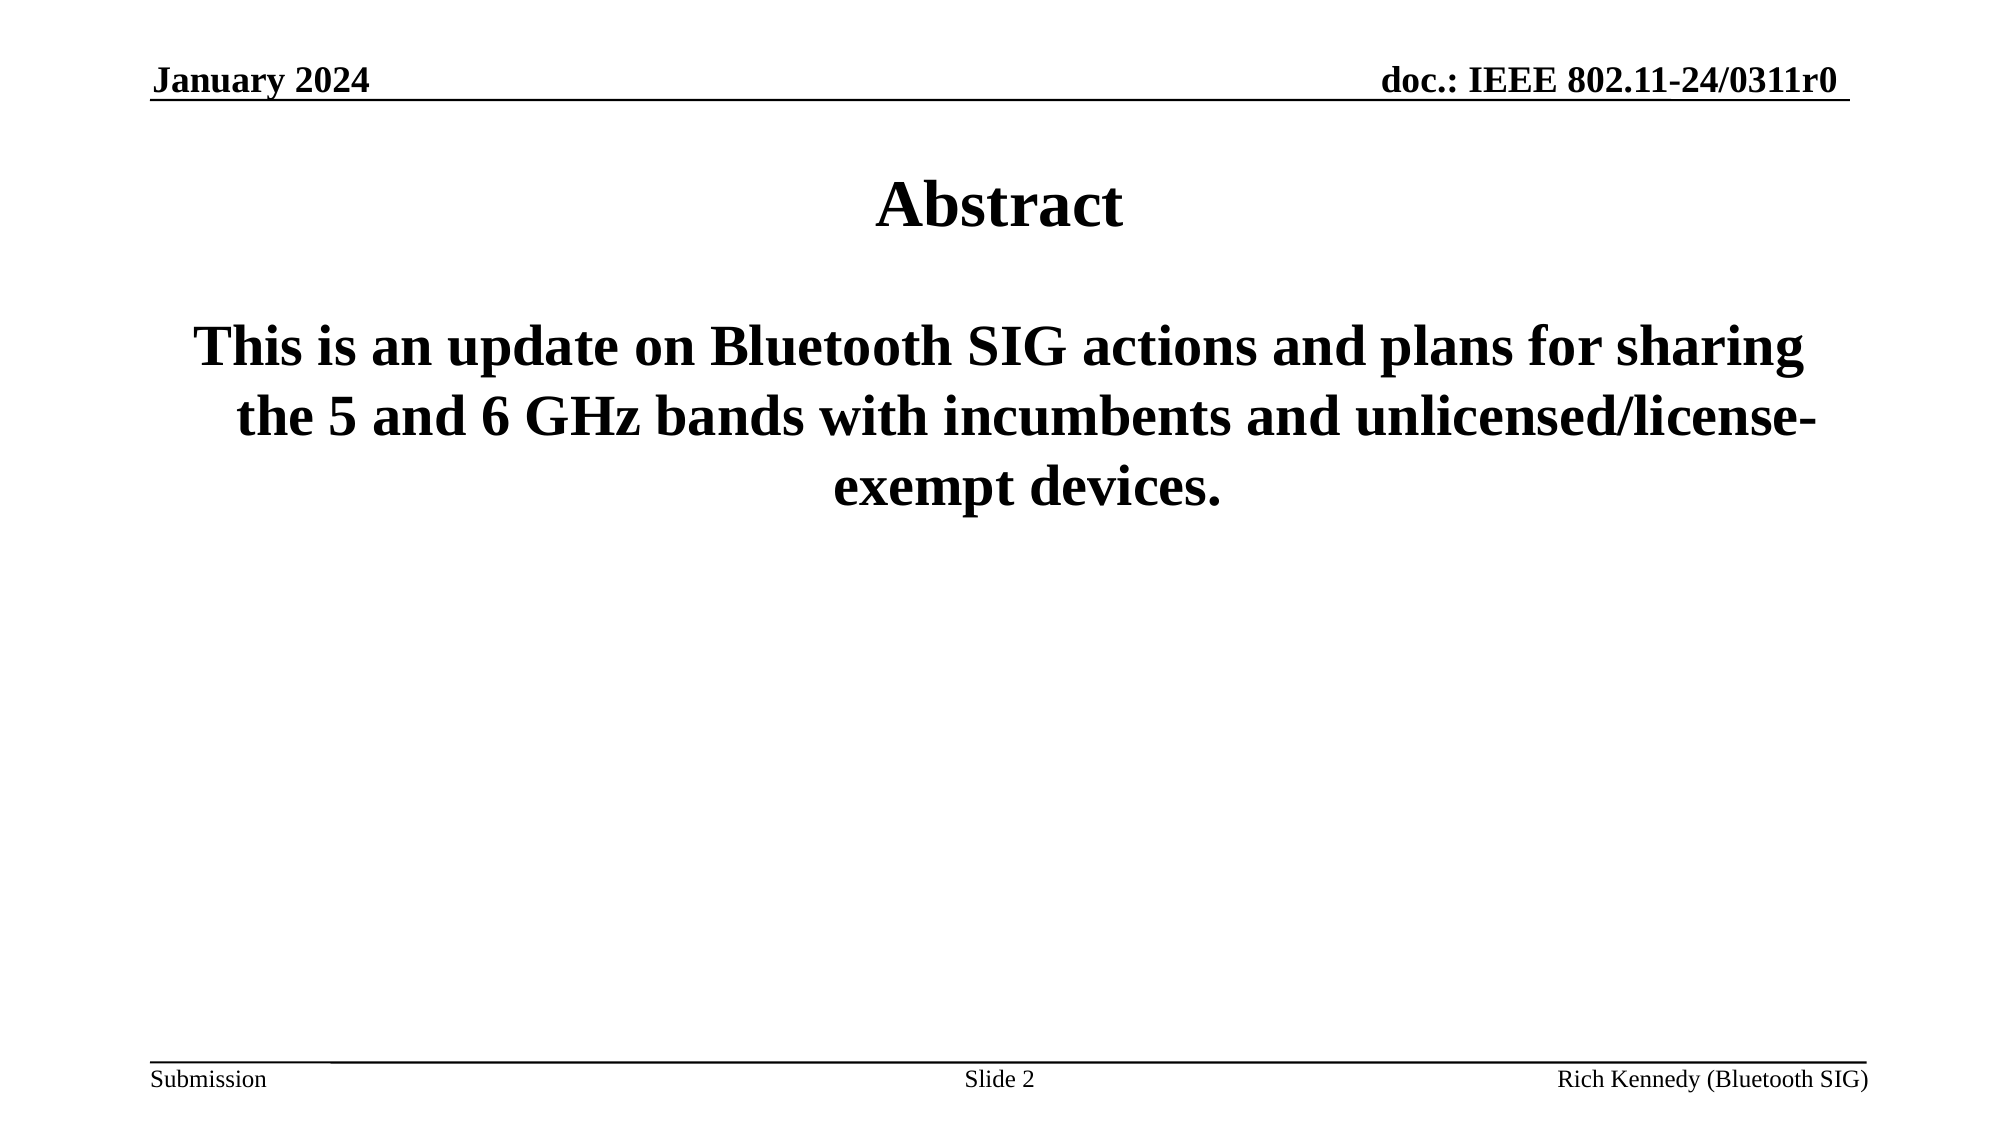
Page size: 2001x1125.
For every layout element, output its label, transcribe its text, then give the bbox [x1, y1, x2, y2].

list This is an update on Bluetooth SIG actions and plans for sharing the 5 and 6 GHz bands with incumbents and unlicensed/license-exempt devices. [149, 299, 1850, 975]
title Abstract [150, 112, 1850, 288]
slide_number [152, 54, 412, 101]
slide_number Slide 2 [964, 1061, 1036, 1093]
footer Rich Kennedy (Bluetooth SIG) [1529, 1061, 1869, 1093]
